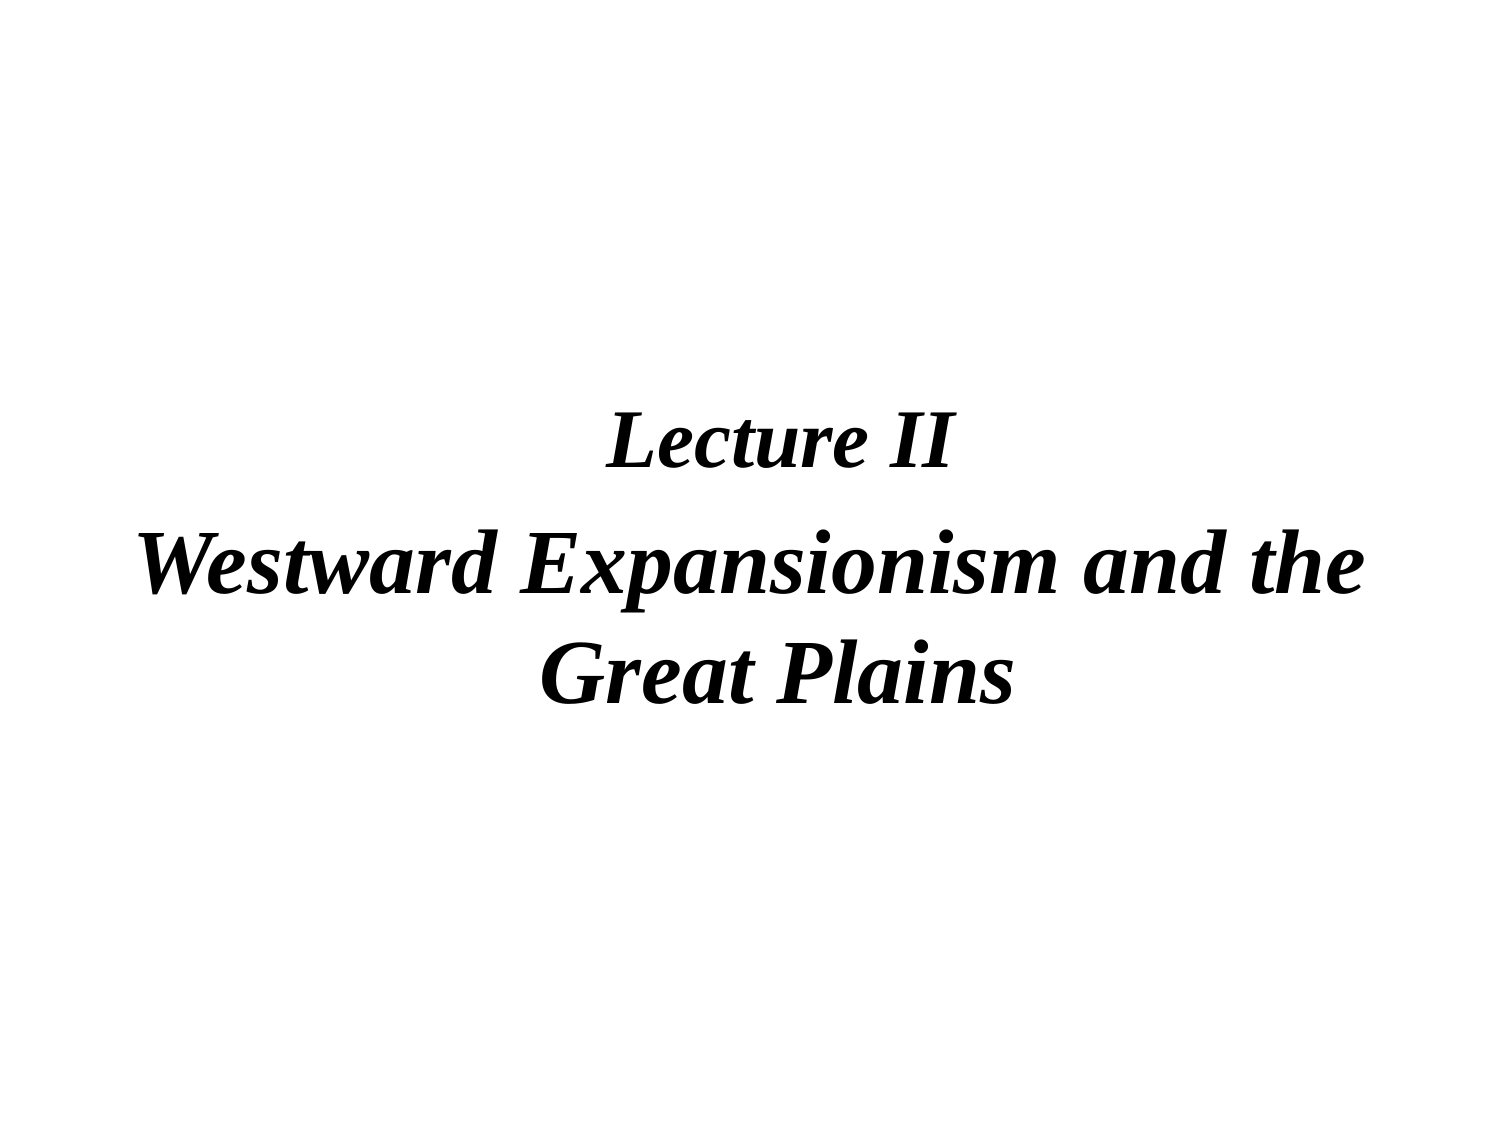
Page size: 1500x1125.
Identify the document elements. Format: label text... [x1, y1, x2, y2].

list Lecture II Westward Expansionism and the Great Plains [0, 0, 1500, 1125]
